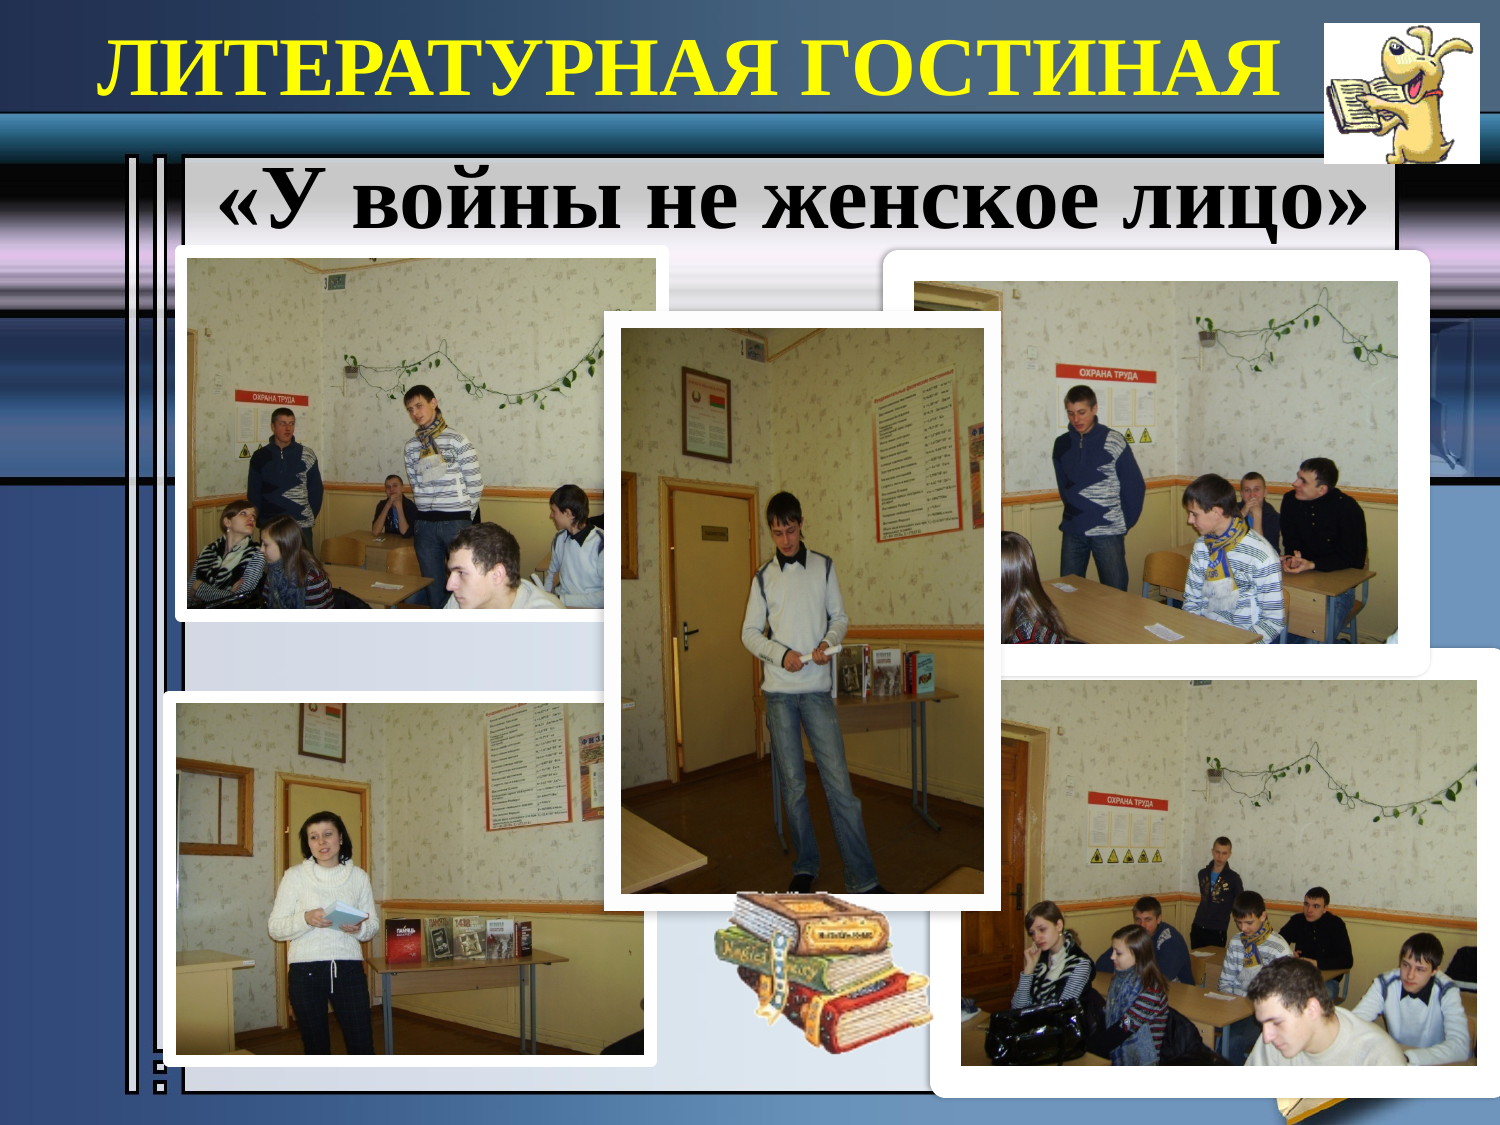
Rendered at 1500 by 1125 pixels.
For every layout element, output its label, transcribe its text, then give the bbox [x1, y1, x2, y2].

list «У войны не женское лицо» [199, 128, 1466, 399]
title Литературная гостиная [81, 0, 1426, 126]
picture [0, 0, 1500, 1125]
